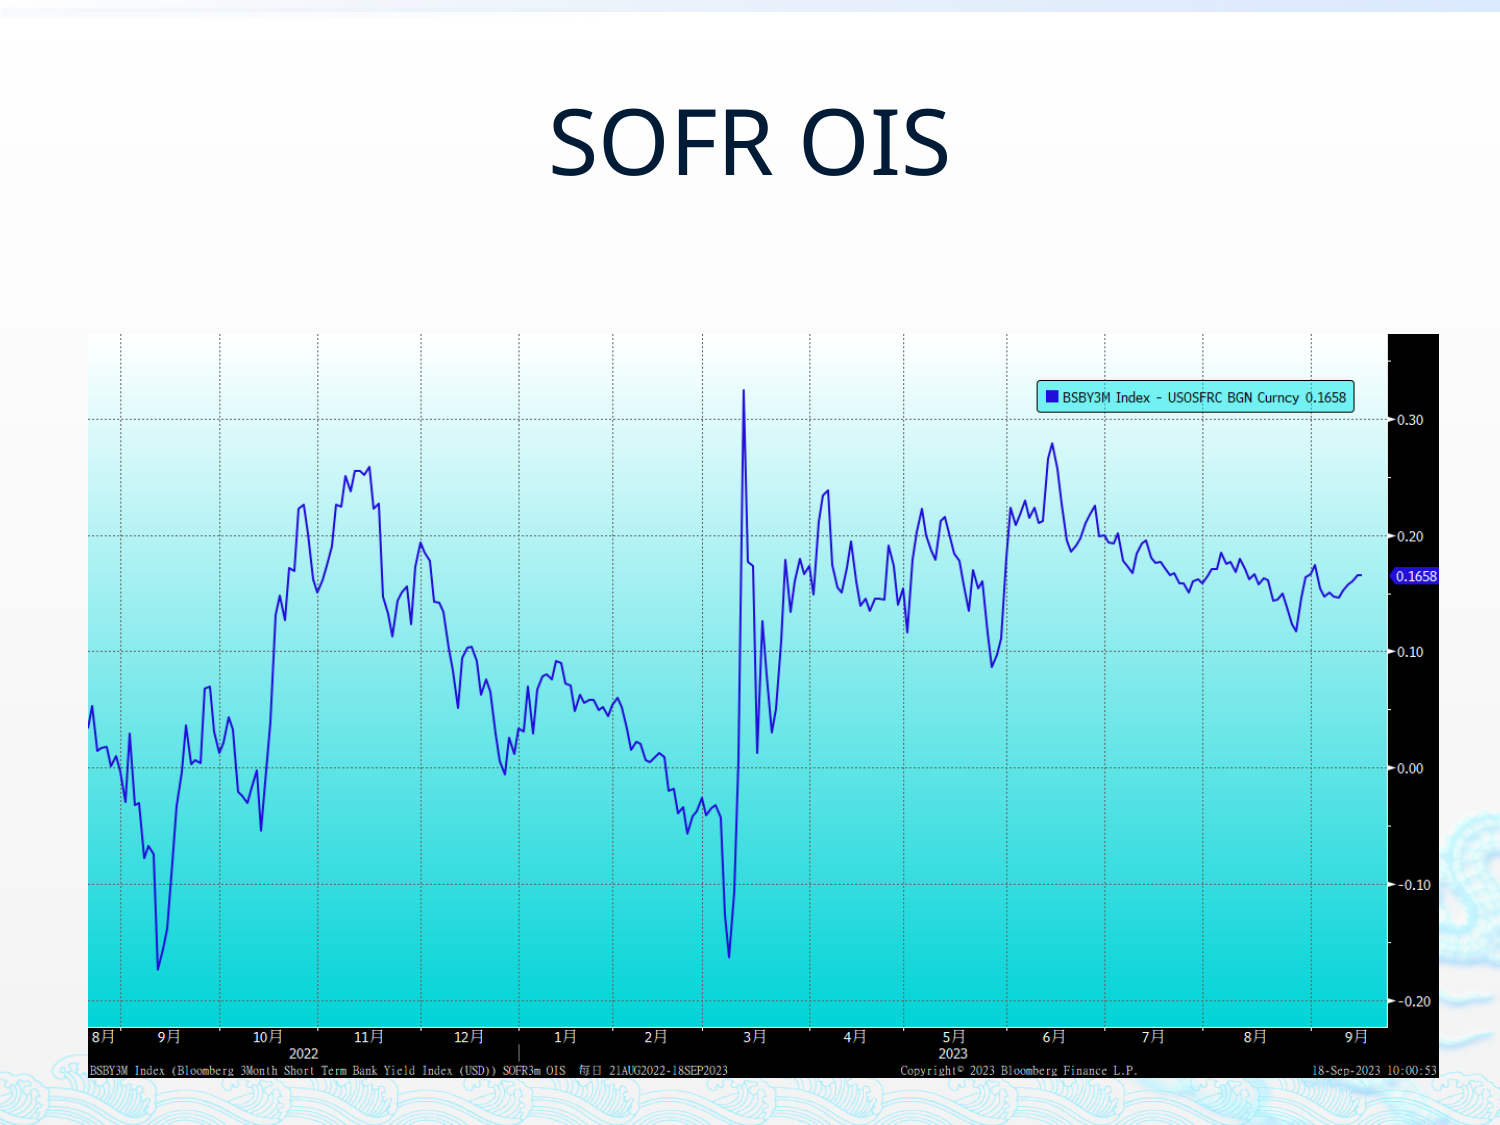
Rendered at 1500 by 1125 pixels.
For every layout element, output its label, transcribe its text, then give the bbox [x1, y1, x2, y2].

title SOFR OIS [75, 45, 1425, 233]
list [87, 334, 1439, 1078]
